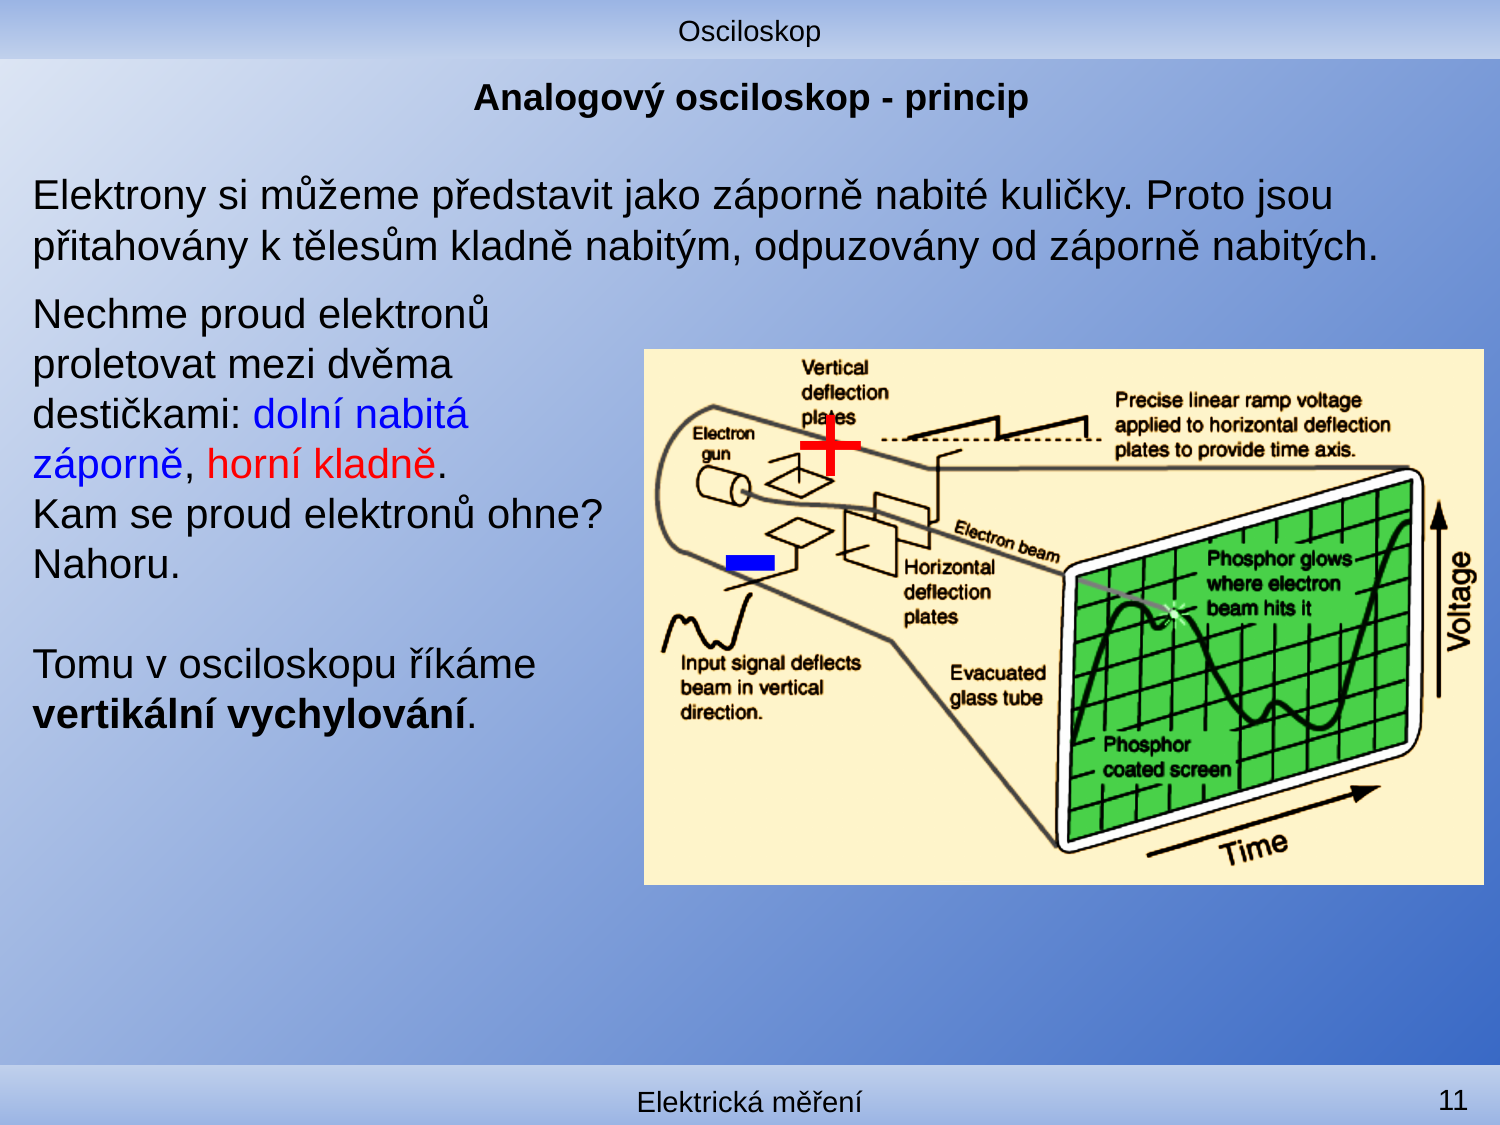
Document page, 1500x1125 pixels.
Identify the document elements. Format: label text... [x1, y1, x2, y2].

footer Elektrická měření [0, 1065, 1500, 1125]
slide_number 11 [1399, 1063, 1484, 1124]
text_box Nechme proud elektronů proletovat mezi dvěma destičkami: dolní nabitá záporně, horní kladně. Kam se proud elektronů ohne? Nahoru. Tomu v osciloskopu říkáme vertikální vychylování. [17, 279, 632, 745]
slide_number Osciloskop [0, 0, 1500, 59]
title Analogový osciloskop - princip [76, 65, 1427, 127]
picture [644, 349, 1484, 885]
text_box Elektrony si můžeme představit jako záporně nabité kuličky. Proto jsou přitahovány k tělesům kladně nabitým, odpuzovány od záporně nabitých. [17, 160, 1495, 276]
